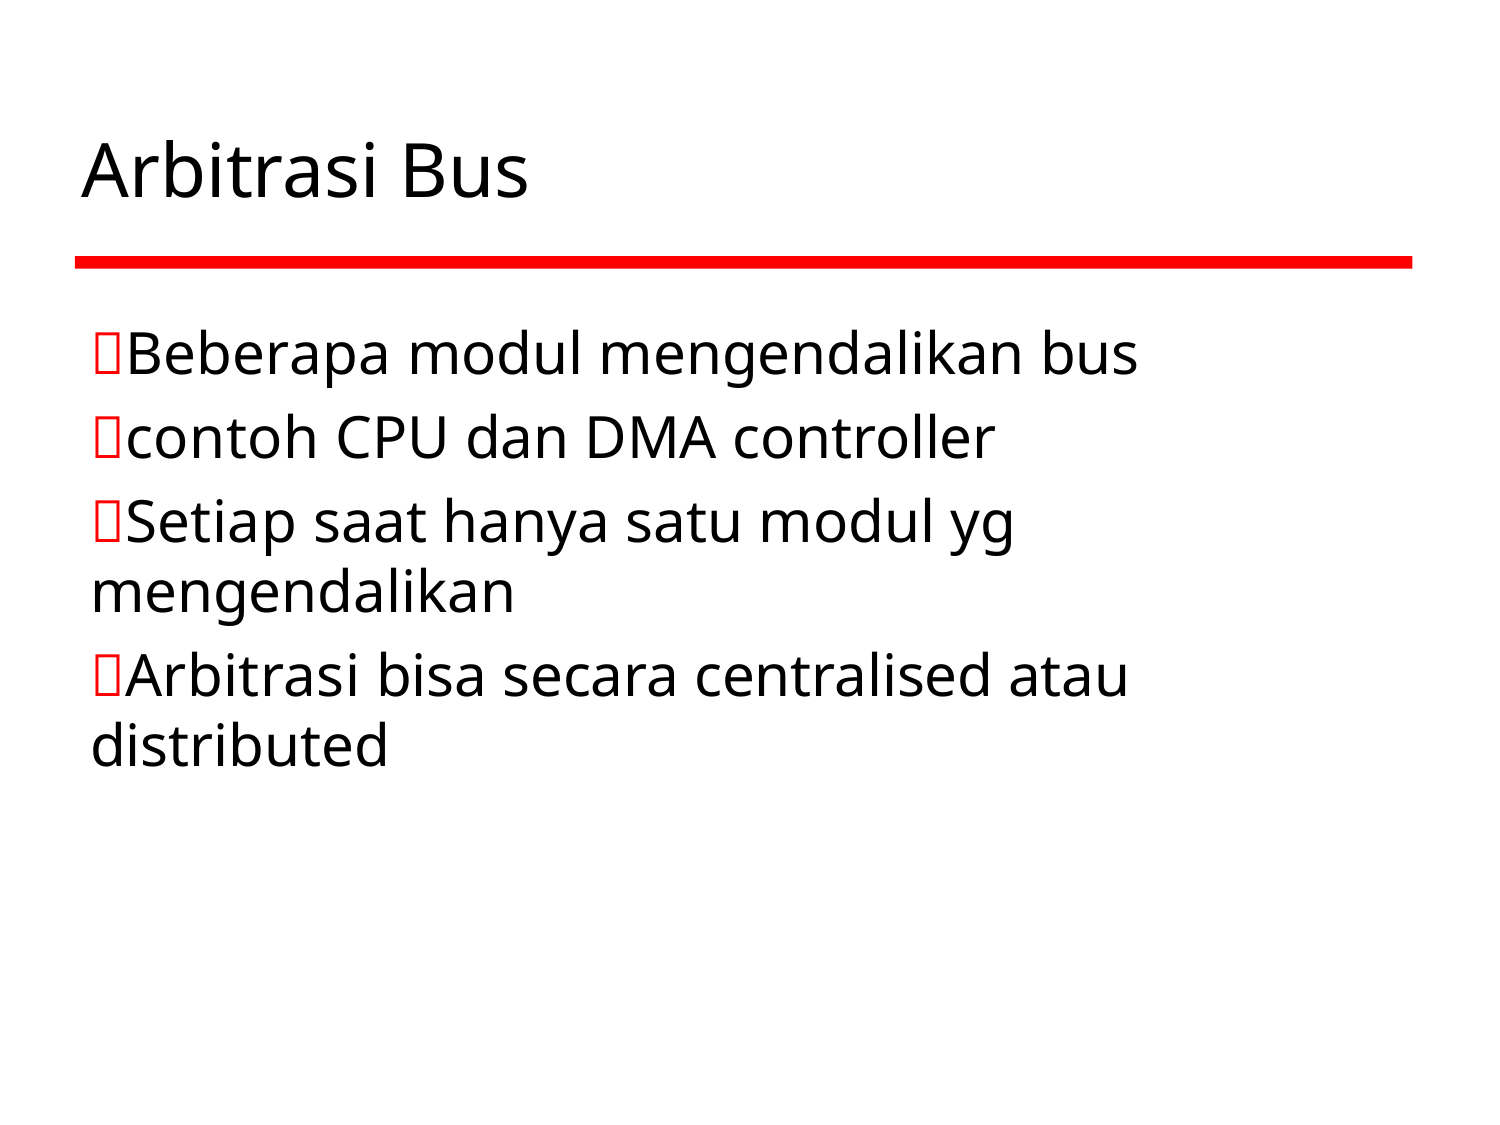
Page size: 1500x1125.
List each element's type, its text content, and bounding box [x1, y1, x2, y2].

text_box Beberapa modul mengendalikan bus contoh CPU dan DMA controller Setiap saat hanya satu modul yg mengendalikan Arbitrasi bisa secara centralised atau distributed [87, 300, 1399, 779]
title Arbitrasi Bus [79, 120, 618, 311]
